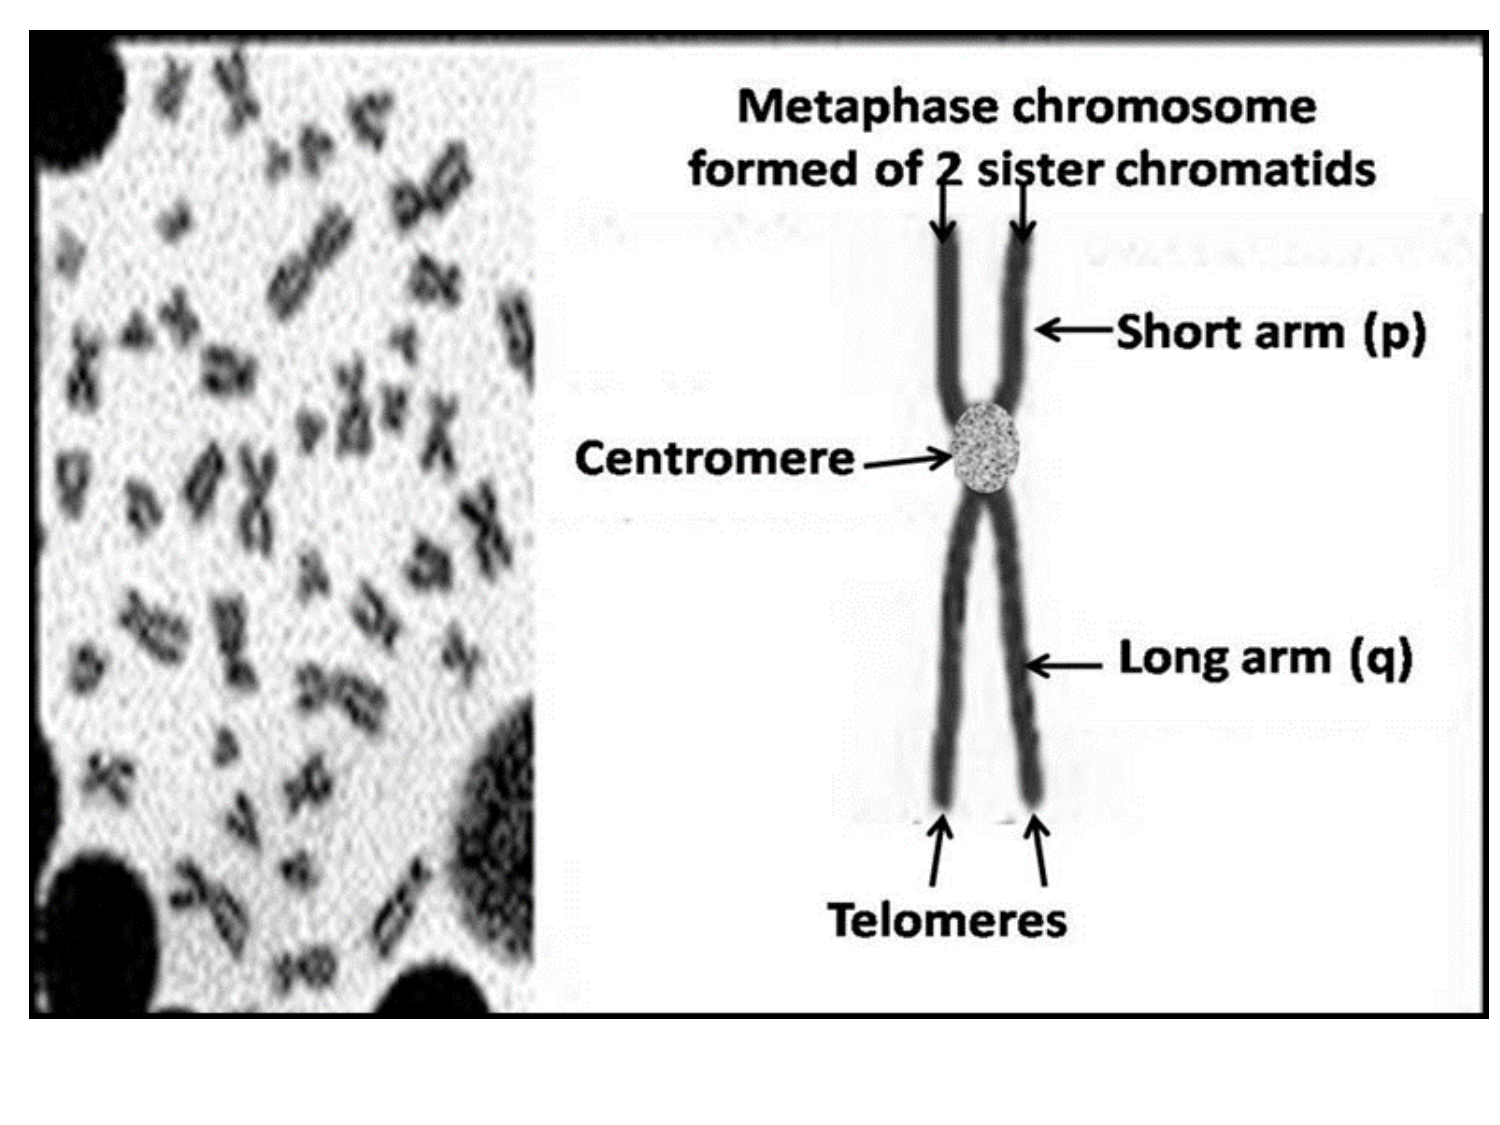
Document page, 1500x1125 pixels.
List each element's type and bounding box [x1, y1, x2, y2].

picture [29, 30, 1489, 1019]
